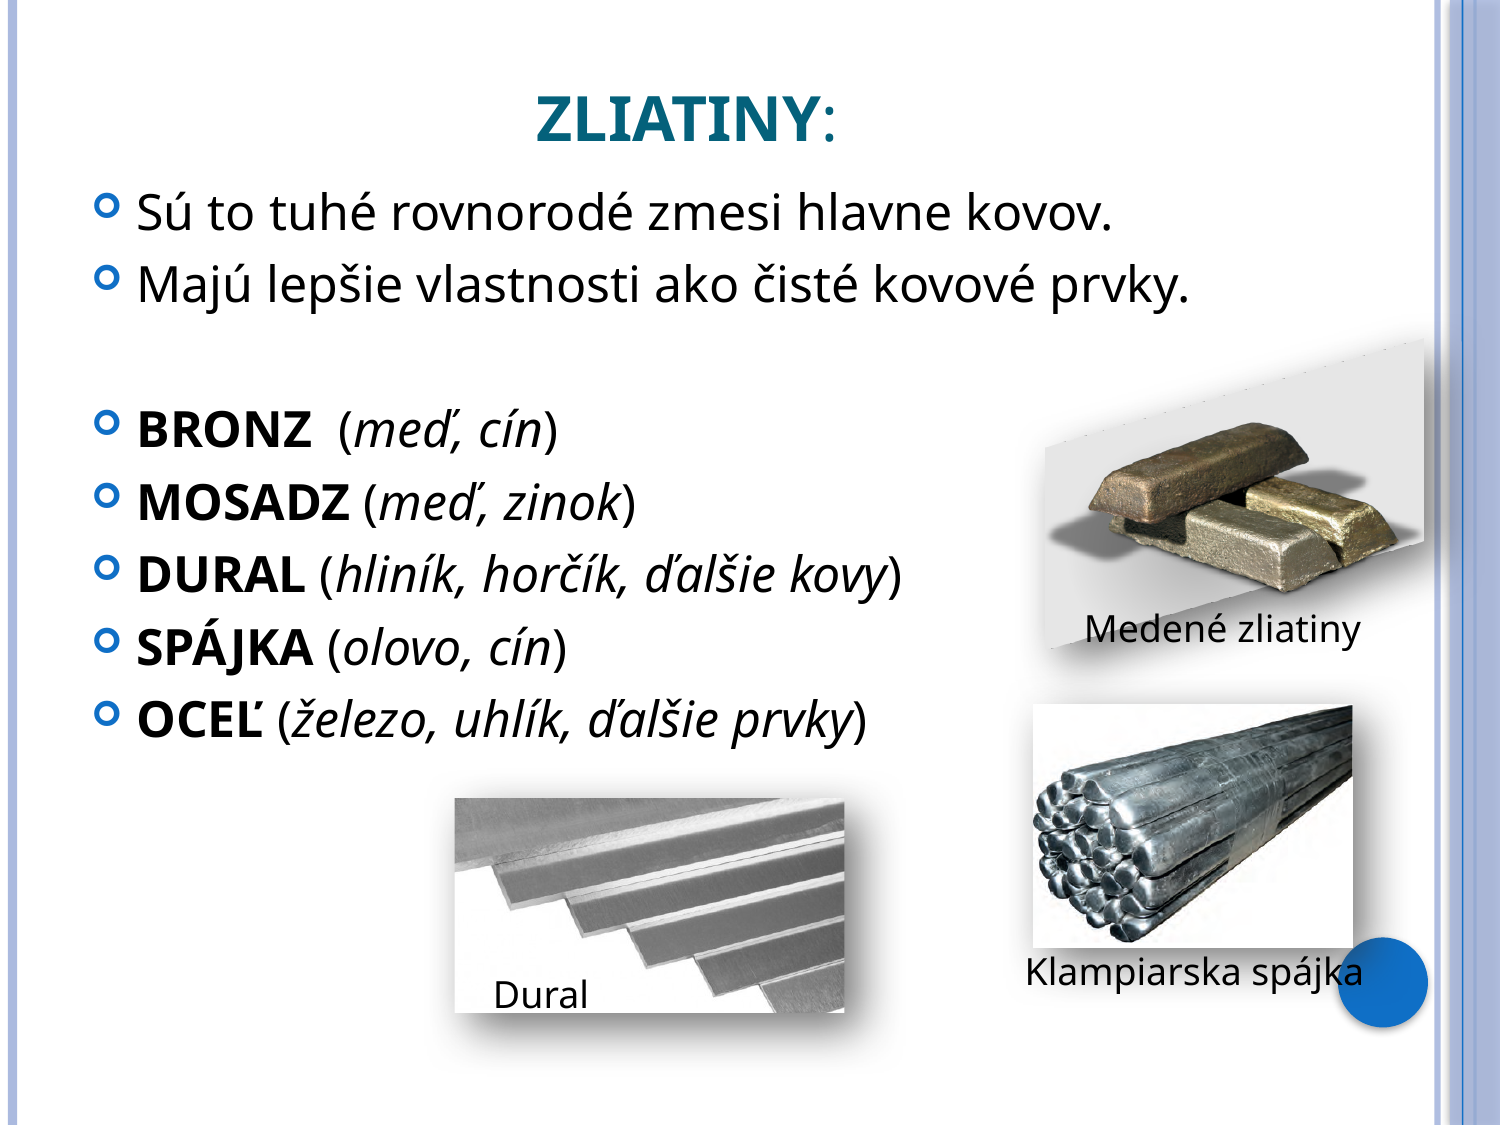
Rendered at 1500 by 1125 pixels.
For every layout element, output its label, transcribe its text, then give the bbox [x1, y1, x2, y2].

list Sú to tuhé rovnorodé zmesi hlavne kovov. Majú lepšie vlastnosti ako čisté kovové prvky. BRONZ (meď, cín) MOSADZ (meď, zinok) DURAL (hliník, horčík, ďalšie kovy) SPÁJKA (olovo, cín) OCEĽ (železo, uhlík, ďalšie prvky) [76, 172, 1366, 1051]
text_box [1009, 703, 1389, 1002]
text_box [454, 798, 845, 1026]
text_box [1044, 337, 1439, 659]
title Zliatiny: [75, 45, 1300, 161]
